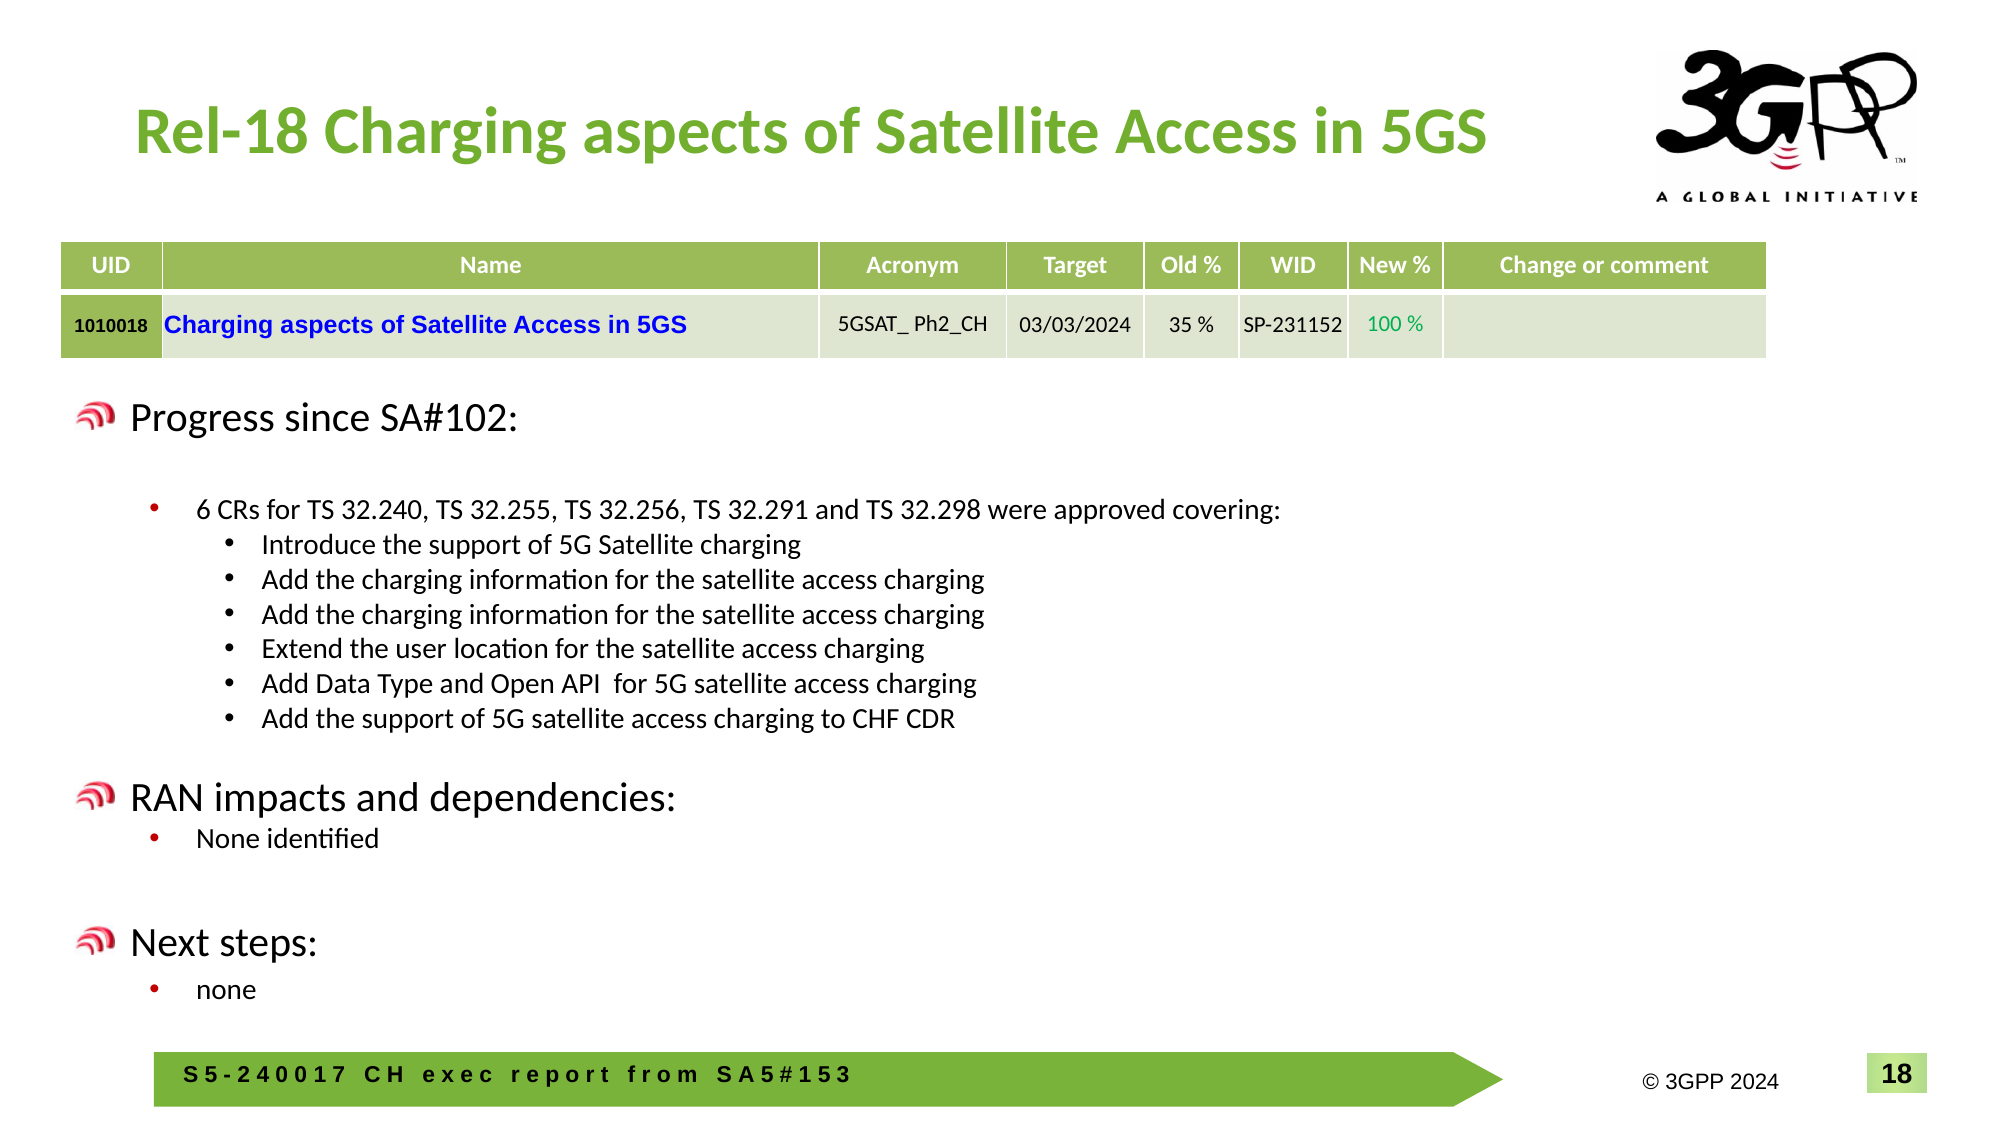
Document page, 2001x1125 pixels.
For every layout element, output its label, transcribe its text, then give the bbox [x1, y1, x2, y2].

picture [1656, 50, 1917, 202]
table_cell 1010018 [61, 295, 162, 358]
table_header UID [61, 242, 162, 289]
table_cell SP-231152 [1240, 295, 1347, 358]
title Rel-18 Charging aspects of Satellite Access in 5GS [0, 33, 1641, 222]
table_header Acronym [1867, 1053, 1927, 1093]
table_cell 03/03/2024 [1007, 295, 1143, 358]
table_cell [1444, 295, 1766, 358]
table_cell 35 % [1145, 295, 1238, 358]
table_cell Charging aspects of Satellite Access in 5GS [163, 295, 818, 358]
table_cell 100 % [1349, 295, 1442, 358]
table_header Old % [1145, 242, 1238, 289]
picture [74, 925, 115, 955]
table_header Acronym [820, 242, 1006, 289]
picture [74, 780, 115, 810]
table_header Name [163, 242, 818, 289]
text_box Progress since SA#102: 6 CRs for TS 32.240, TS 32.255, TS 32.256, TS 32.291 and TS 32.298 were approved covering: Introduce the support of 5G Satellite charging Add the charging information for the satellite access charging Add the charging information for the satellite access charging Extend the user location for the satellite access charging Add Data Type and Open API for 5G satellite access charging Add the support of 5G satellite access charging to CHF CDR RAN impacts and dependencies: None identified Next steps: none [59, 382, 1768, 1030]
table_header WID [1240, 242, 1347, 289]
picture [74, 400, 115, 430]
table_header New % [1349, 242, 1442, 289]
table_cell 5GSAT_ Ph2_CH [820, 295, 1006, 358]
table_header Target [1007, 242, 1143, 289]
table_header Change or comment [1444, 242, 1766, 289]
